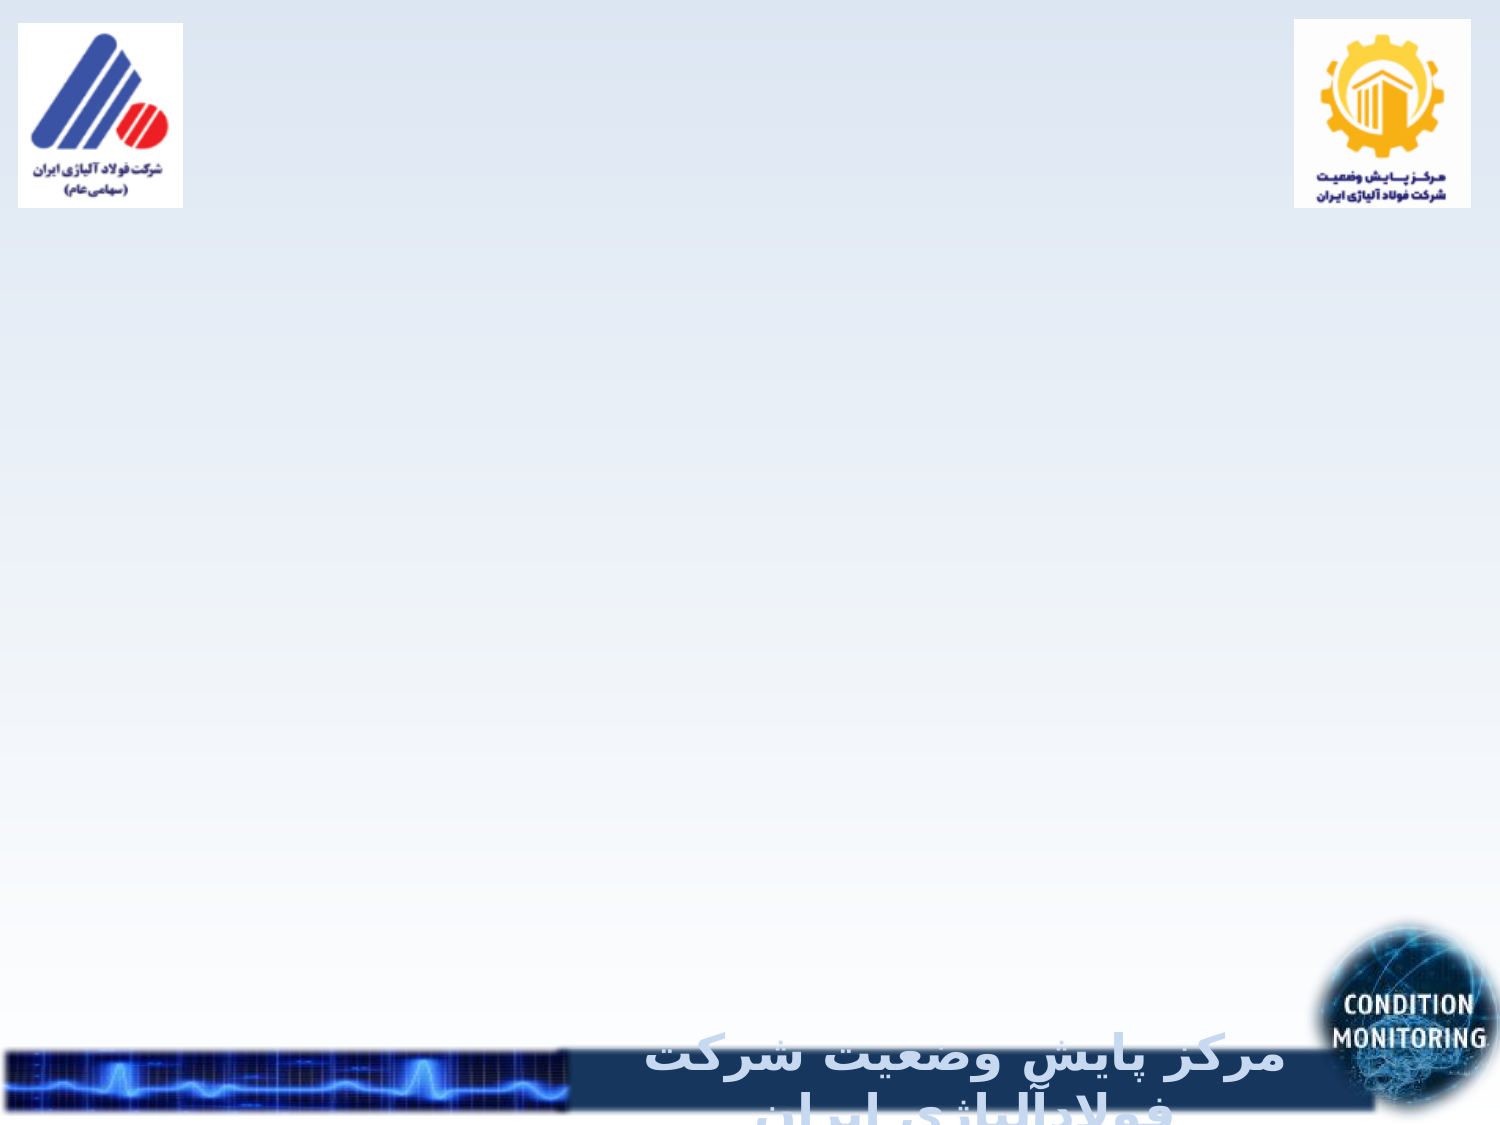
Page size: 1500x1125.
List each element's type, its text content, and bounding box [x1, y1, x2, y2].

text_box مرکز پایش وضعیت شرکت فولادآلیاژی ایران [578, 1054, 1217, 1106]
picture [1293, 18, 1471, 208]
picture [1222, 904, 1500, 1125]
picture [0, 1046, 573, 1116]
picture [18, 23, 184, 209]
